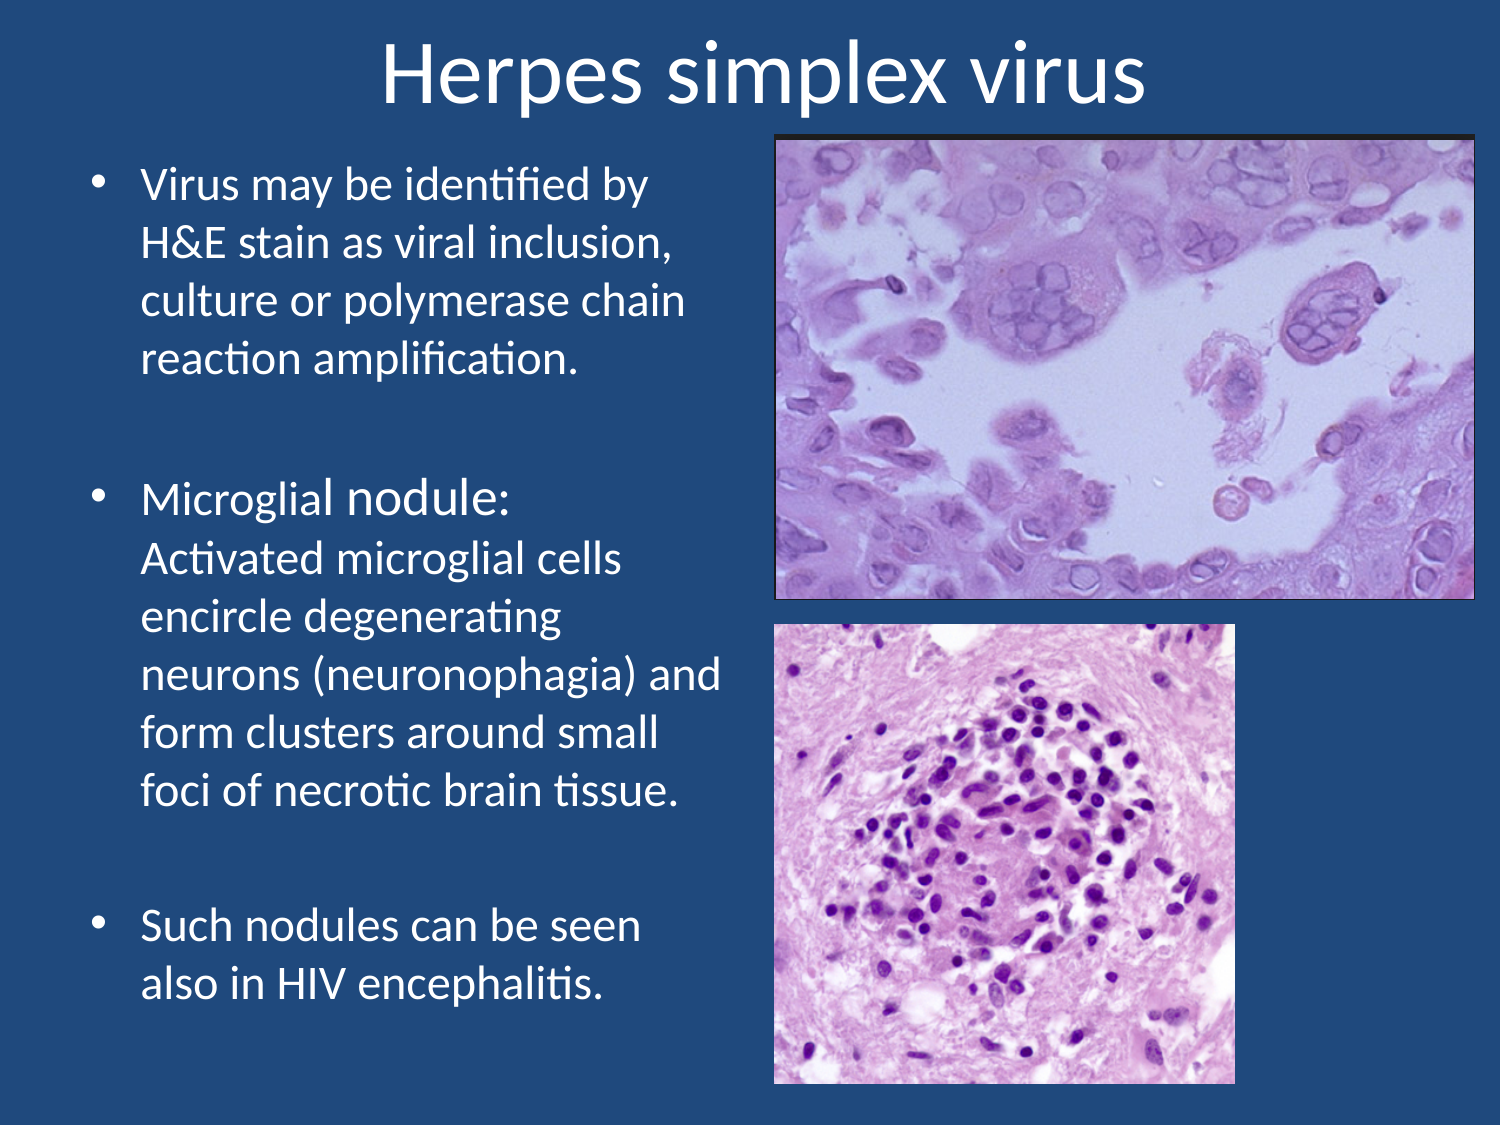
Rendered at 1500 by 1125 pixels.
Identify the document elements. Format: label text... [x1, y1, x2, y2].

picture [774, 624, 1235, 1084]
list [774, 134, 1476, 600]
list Virus may be identified by H&E stain as viral inclusion, culture or polymerase chain reaction amplification. Microglial nodule: Activated microglial cells encircle degenerating neurons (neuronophagia) and form clusters around small foci of necrotic brain tissue. Such nodules can be seen also in HIV encephalitis. [75, 144, 738, 1084]
title Herpes simplex virus [99, 0, 1450, 138]
